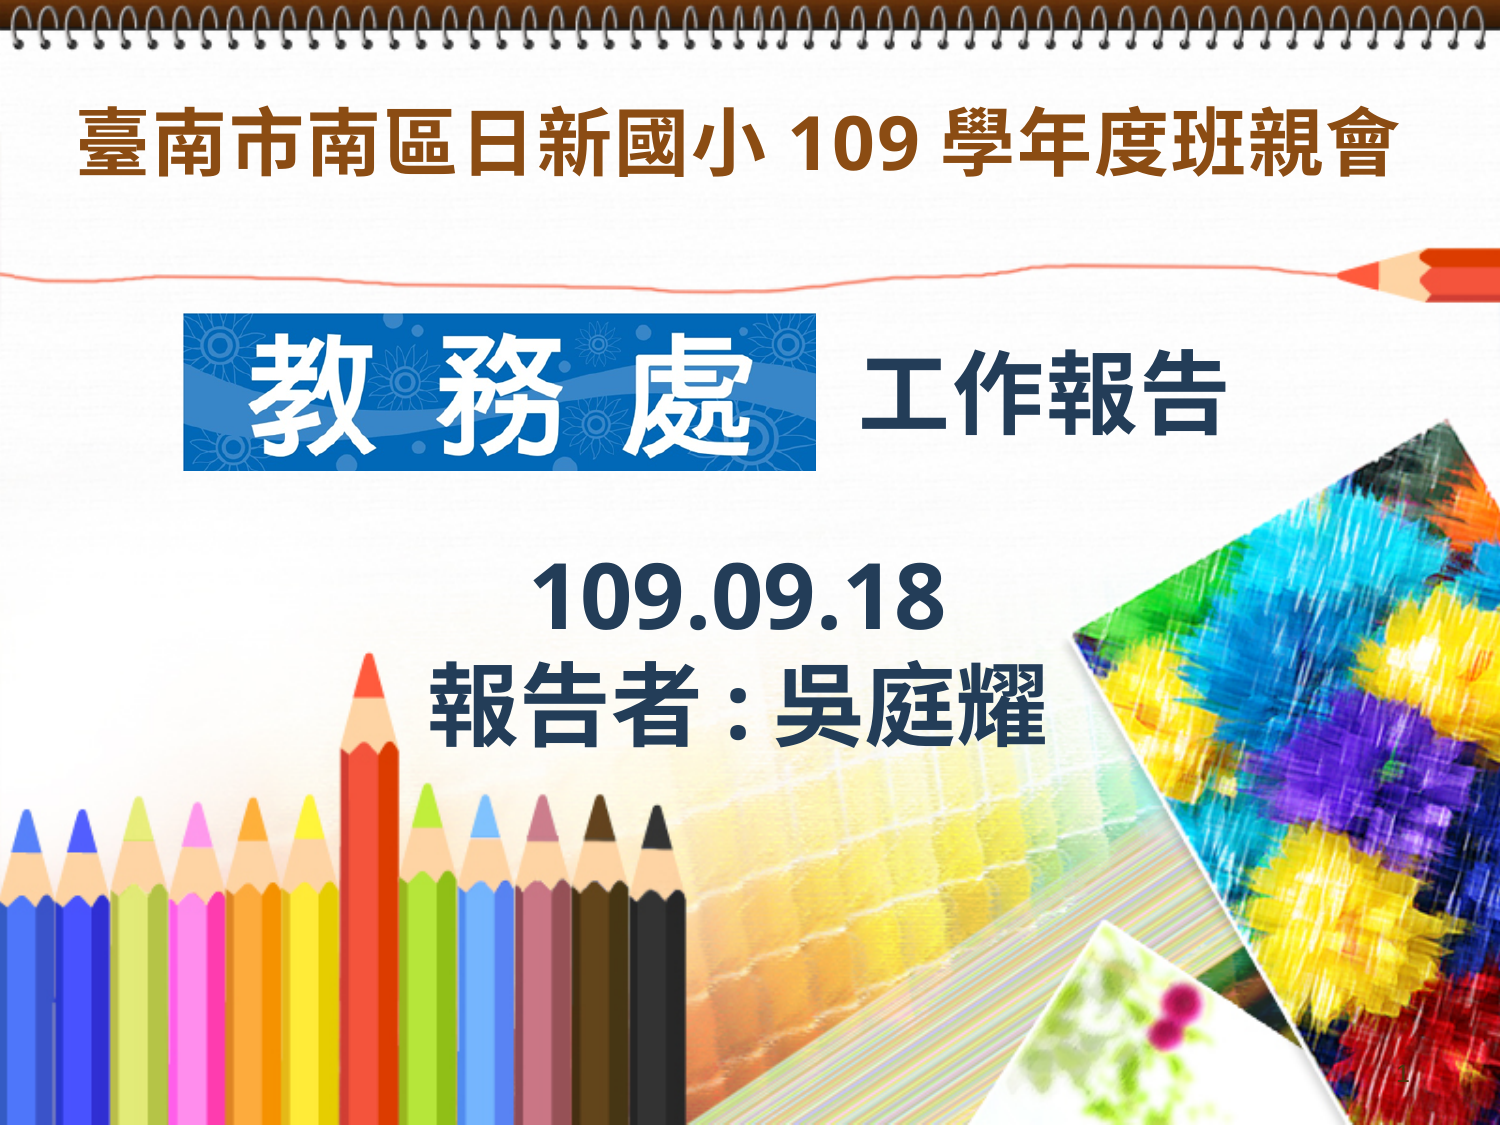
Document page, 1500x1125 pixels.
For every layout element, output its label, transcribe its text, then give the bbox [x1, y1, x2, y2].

text_box 臺南市南區日新國小109學年度班親會 [17, 36, 1459, 244]
picture [0, 0, 1500, 1125]
slide_number 1 [1074, 1042, 1425, 1103]
title 工作報告 [767, 287, 1323, 495]
text_box 109.09.18 報告者:吳庭耀 [283, 471, 1193, 825]
